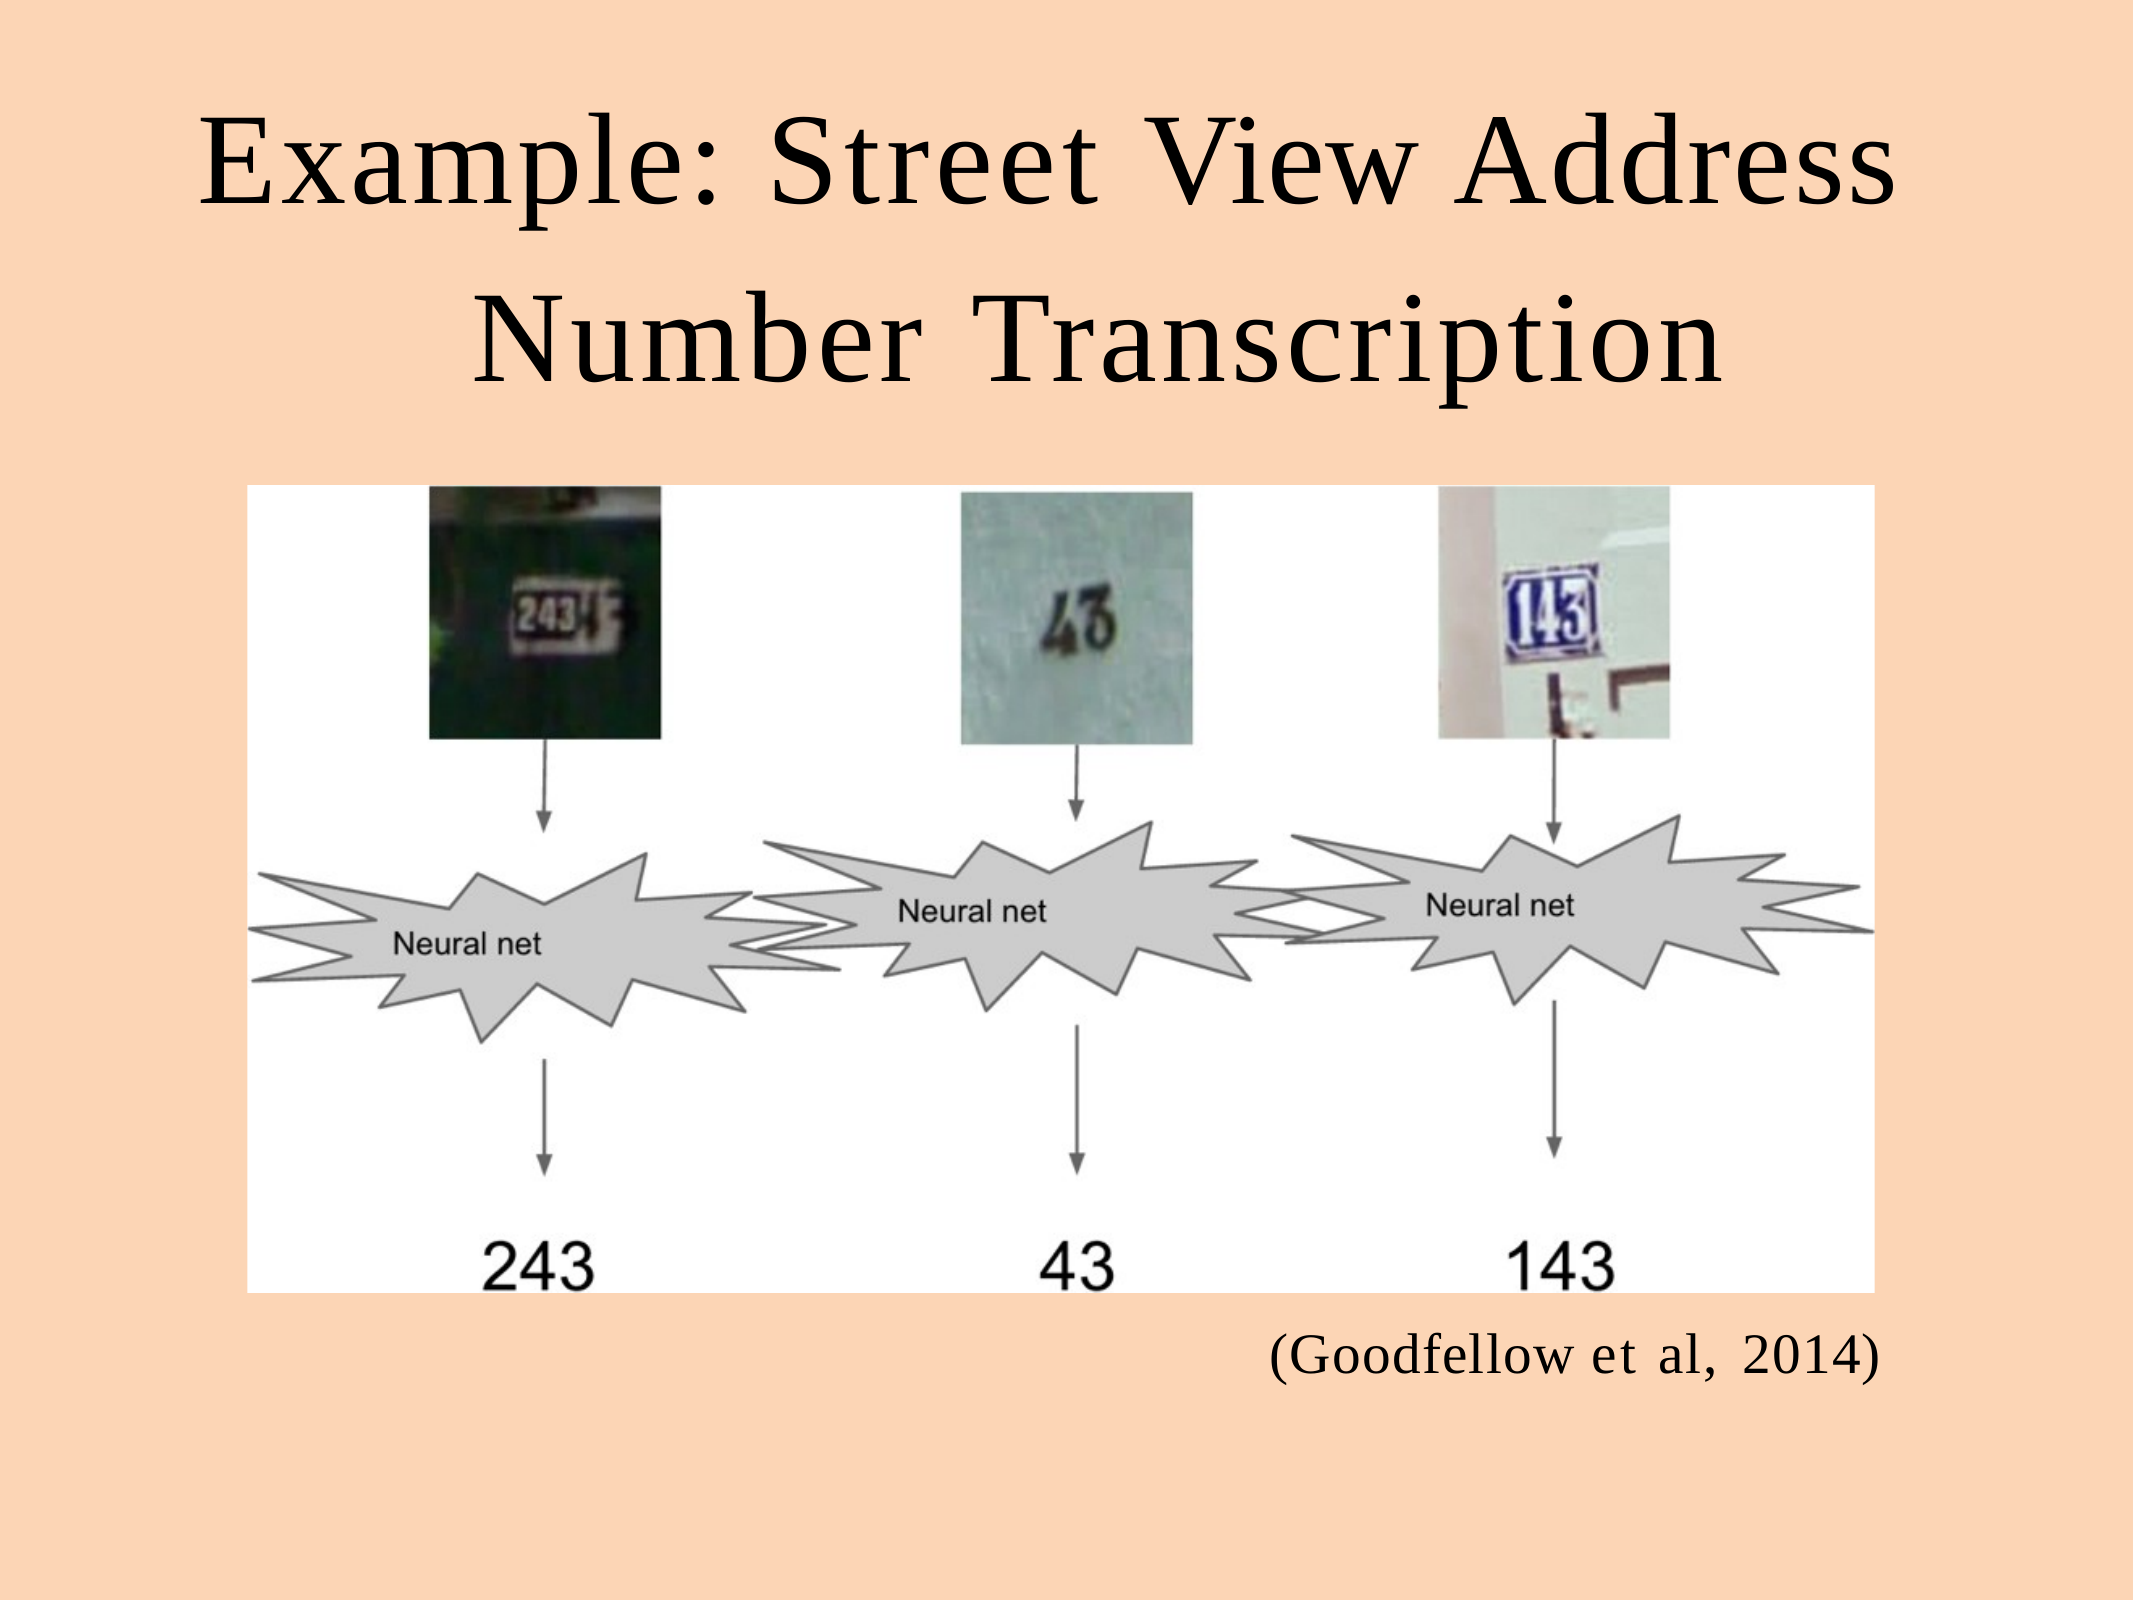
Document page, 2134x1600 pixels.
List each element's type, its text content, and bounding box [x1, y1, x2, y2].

text_box (Goodfellow et al, 2014) [1267, 1313, 1887, 1386]
text_box [247, 485, 1875, 1293]
title Example: Street View Address Number Transcription [195, 48, 1936, 408]
